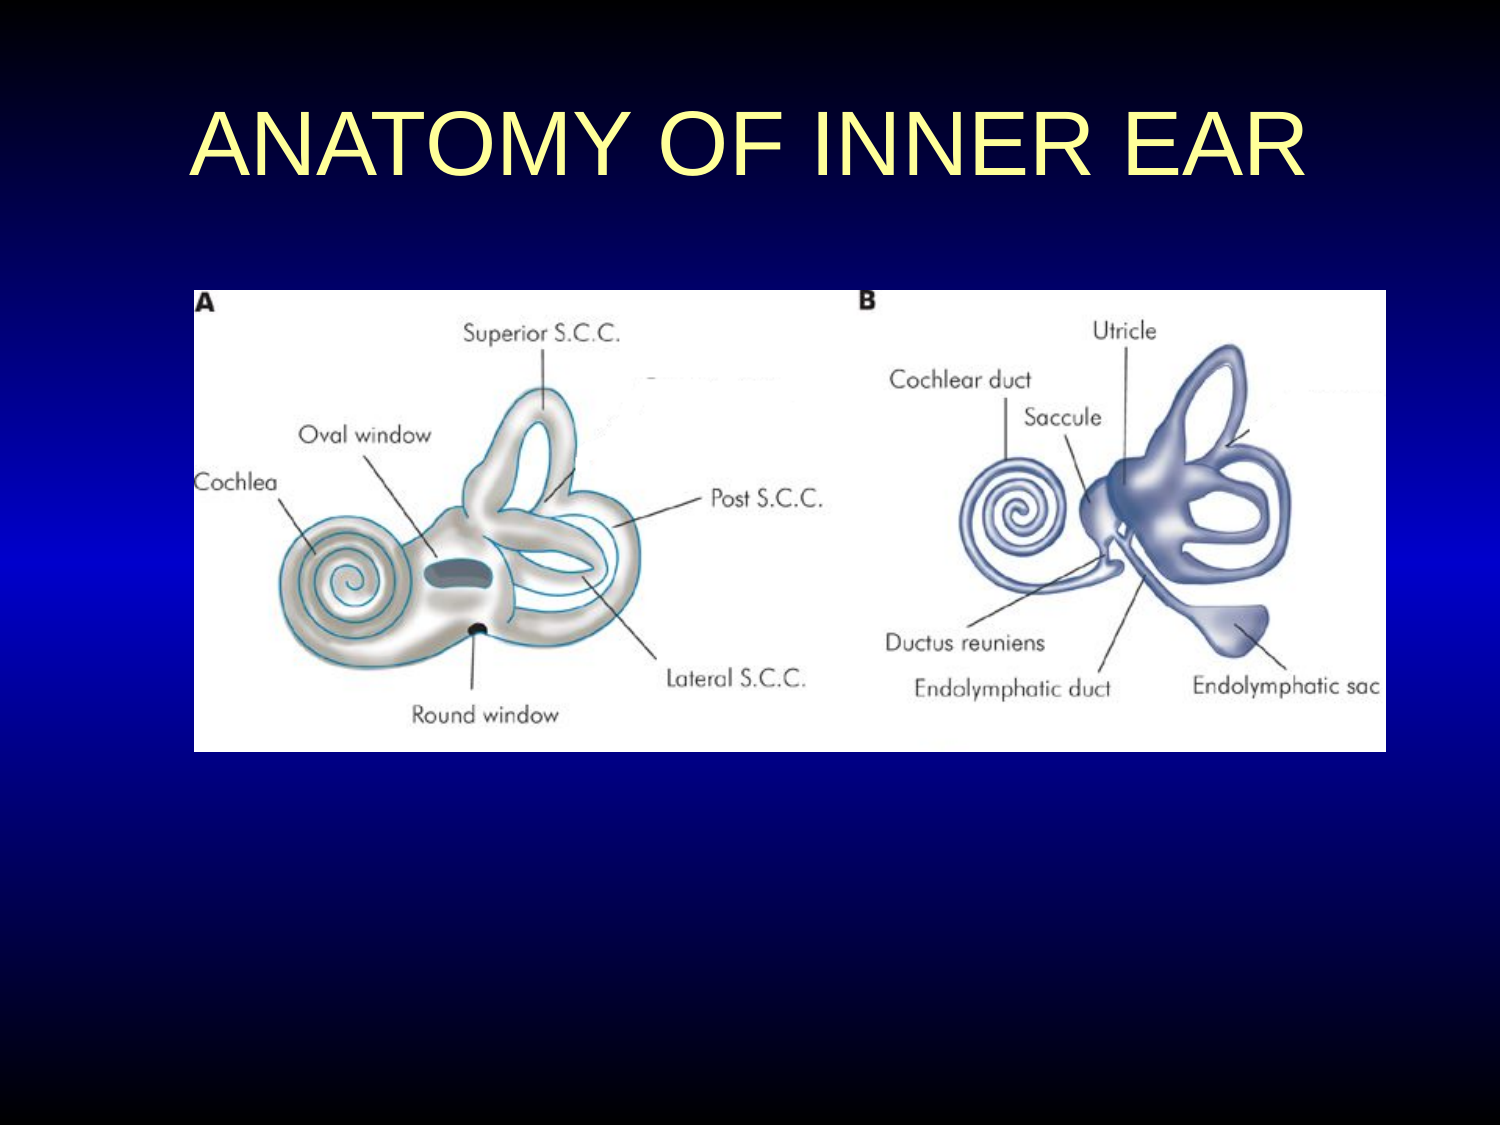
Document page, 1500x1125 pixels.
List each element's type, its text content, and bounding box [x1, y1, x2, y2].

picture [194, 290, 1386, 752]
title ANATOMY OF INNER EAR [74, 44, 1426, 233]
